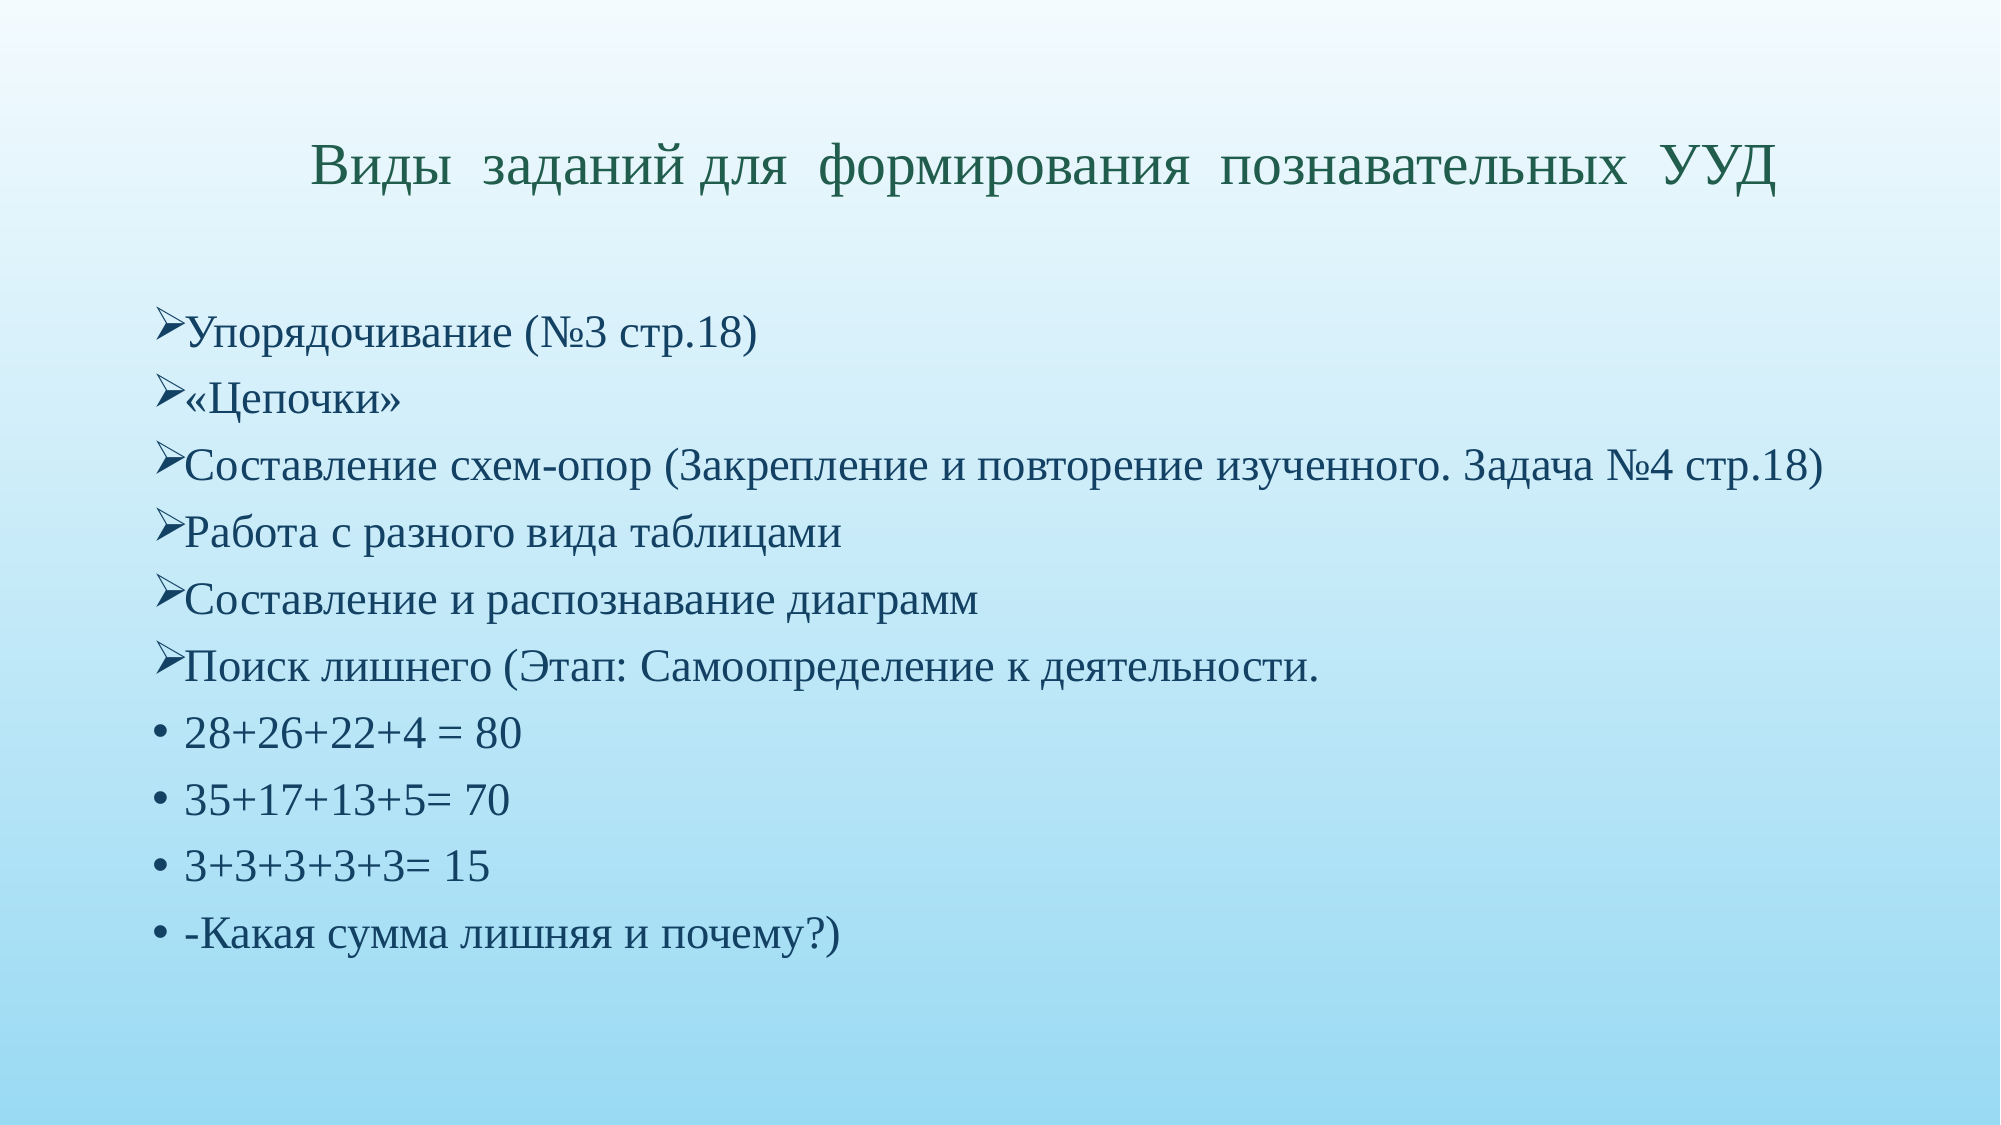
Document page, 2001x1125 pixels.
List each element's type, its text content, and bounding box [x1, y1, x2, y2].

title Виды заданий для формирования познавательных УУД [137, 59, 1863, 278]
list Упорядочивание (№3 стр.18) «Цепочки» Составление схем-опор (Закрепление и повторение изученного. Задача №4 стр.18) Работа с разного вида таблицами Составление и распознавание диаграмм Поиск лишнего (Этап: Самоопределение к деятельности. 28+26+22+4 = 80 35+17+13+5= 70 3+3+3+3+3= 15 -Какая сумма лишняя и почему?) [137, 299, 1863, 1014]
